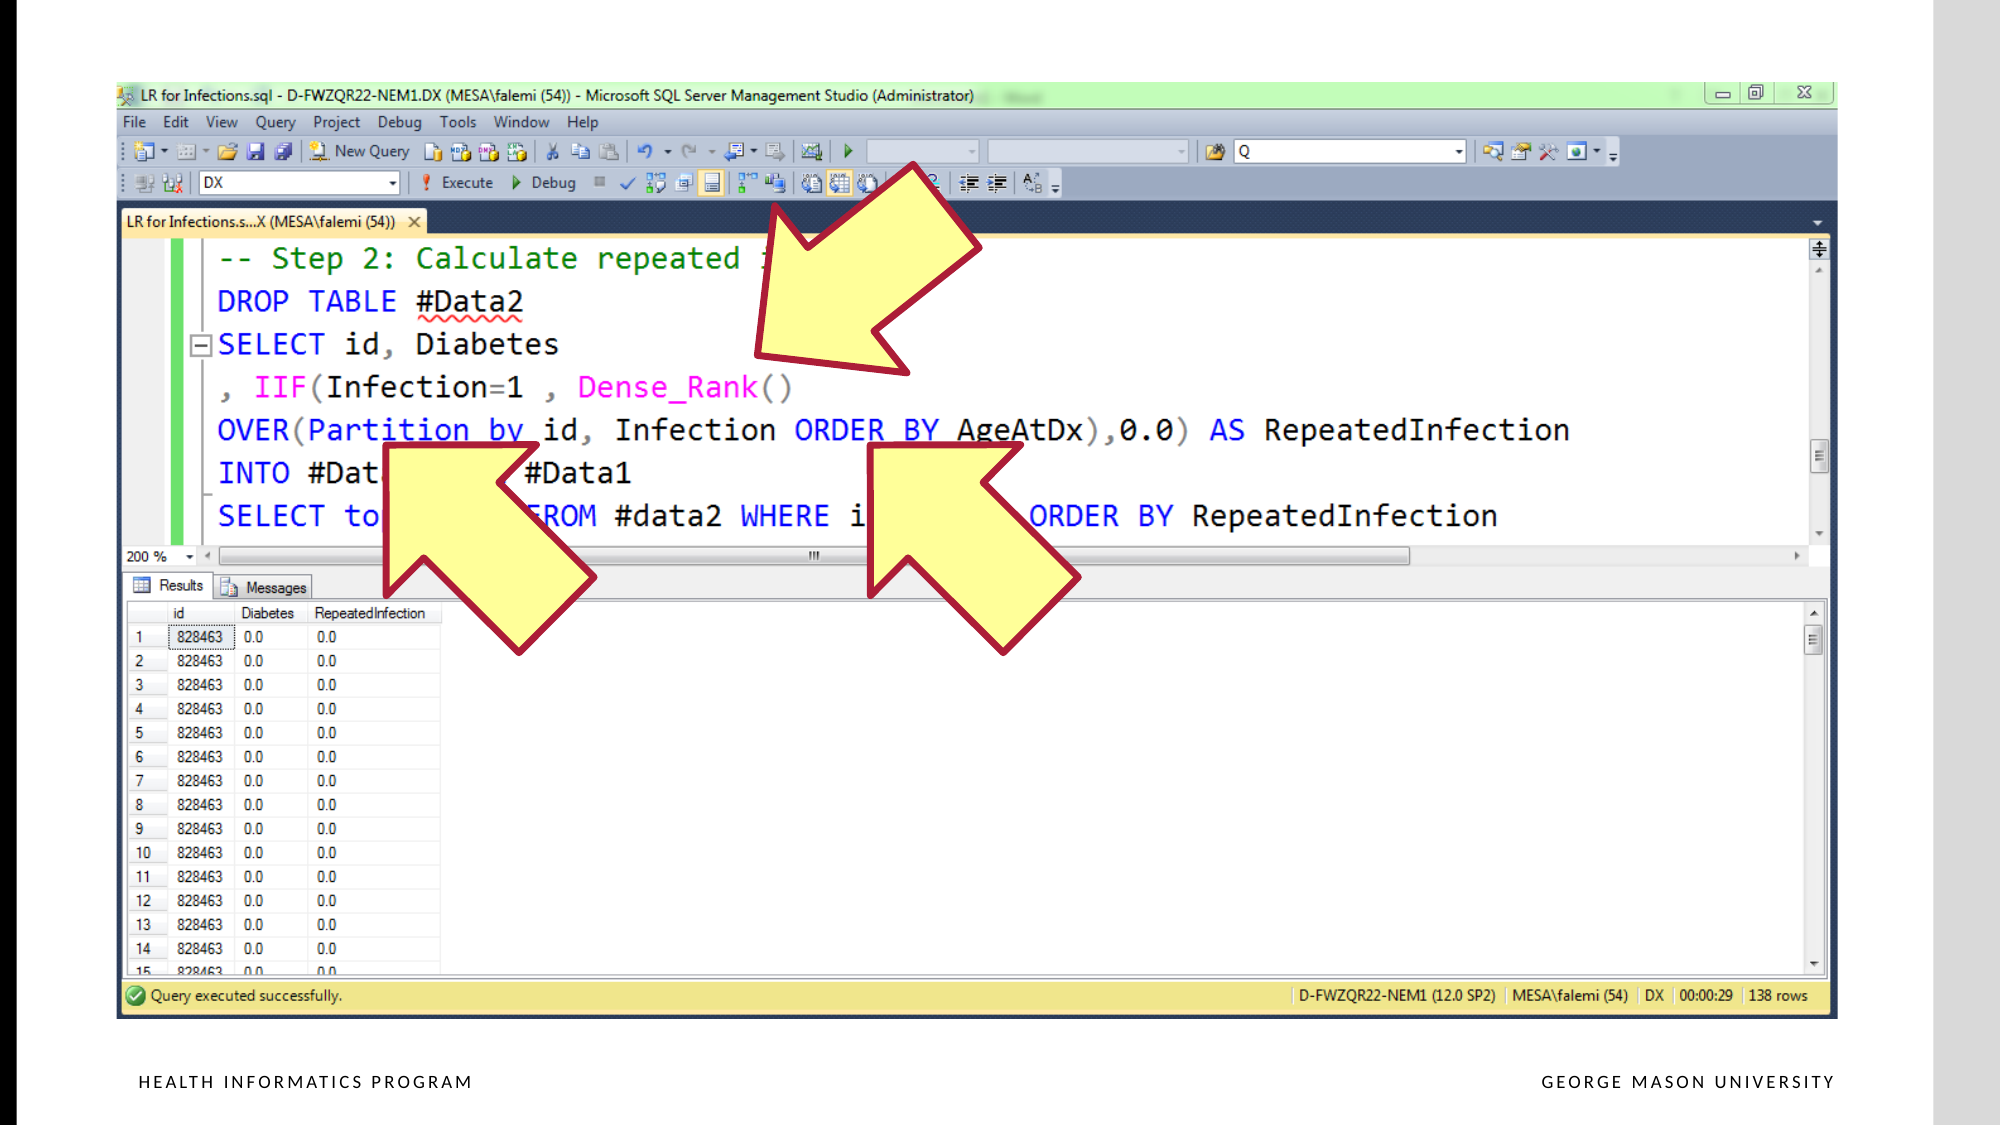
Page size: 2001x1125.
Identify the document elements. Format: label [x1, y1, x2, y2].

picture [116, 82, 1838, 1019]
